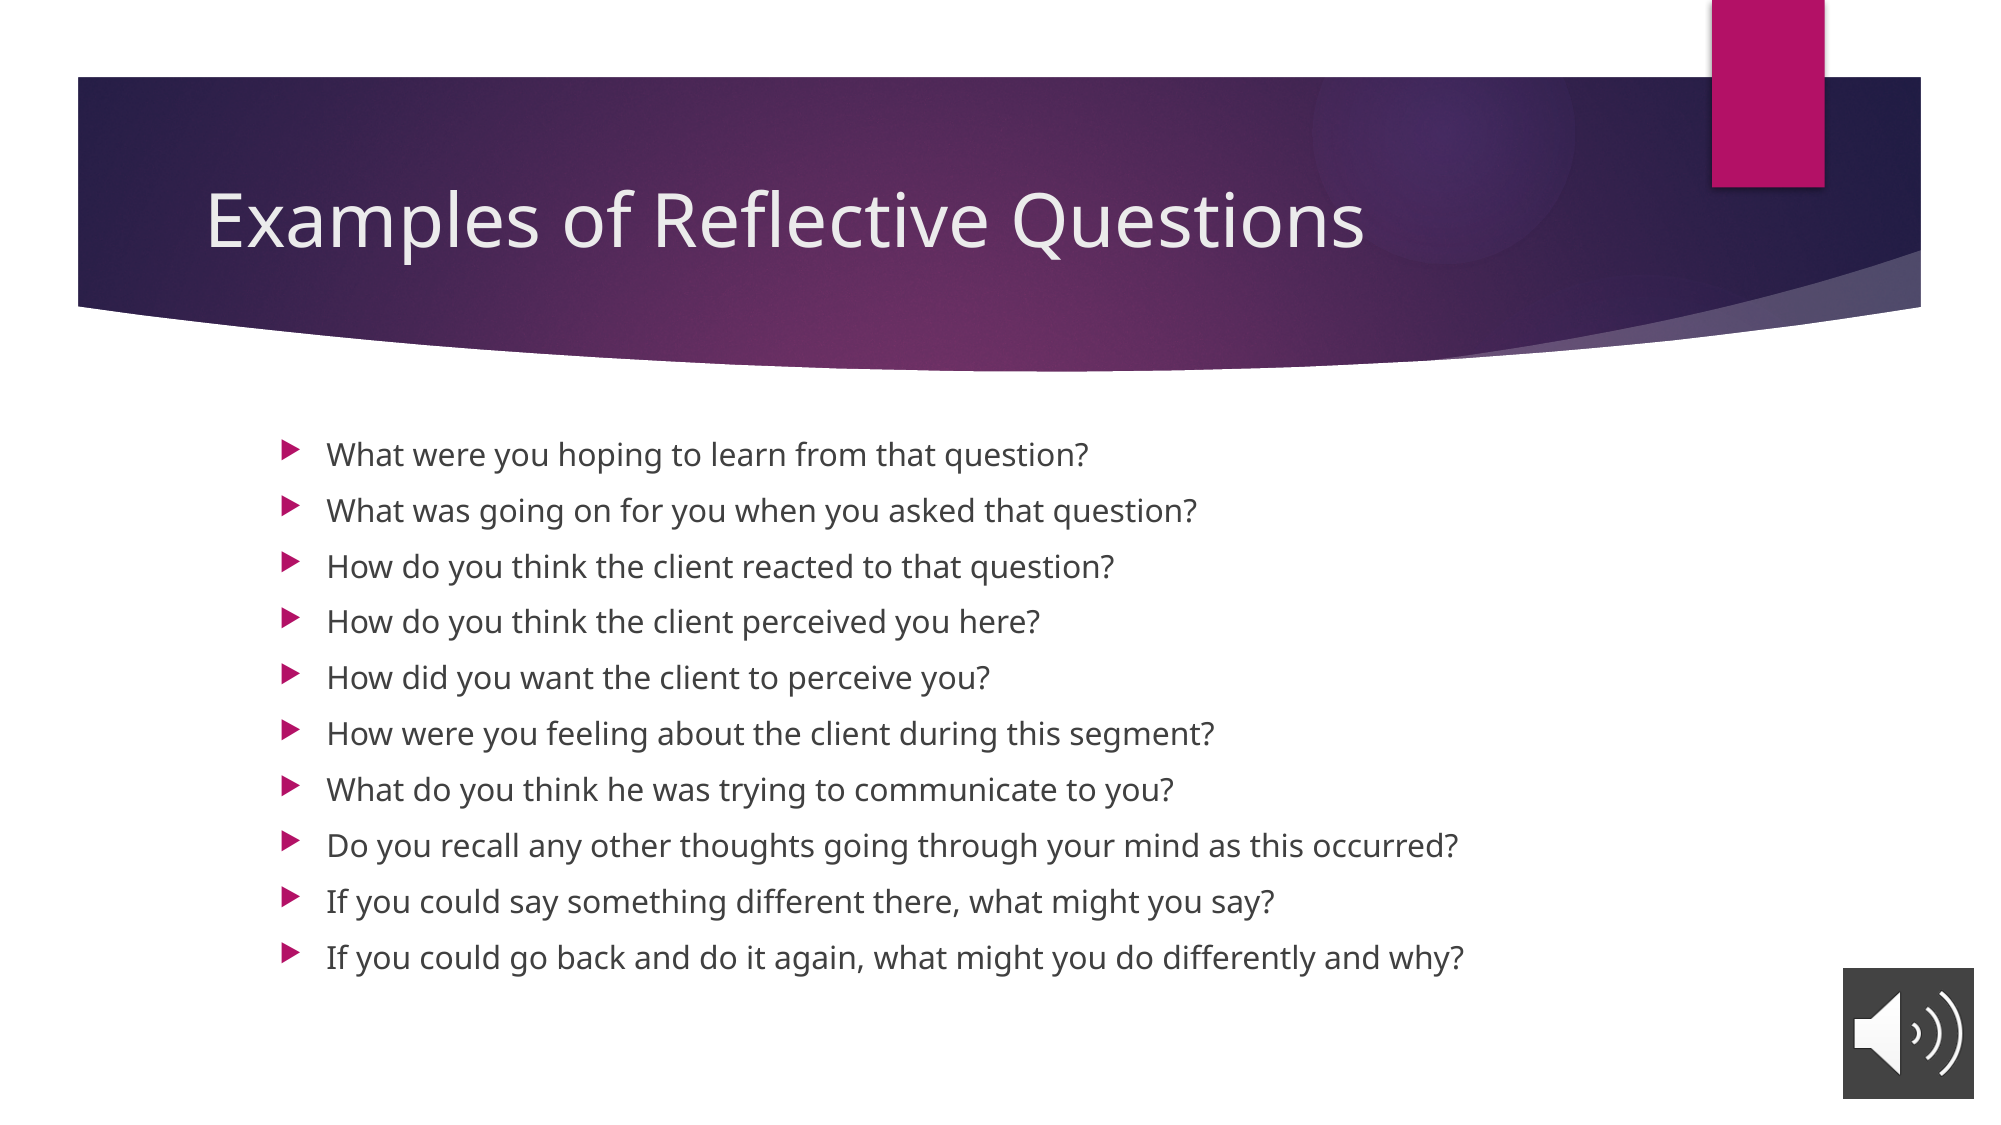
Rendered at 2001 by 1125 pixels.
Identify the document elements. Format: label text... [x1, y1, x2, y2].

title Examples of Reflective Questions [189, 159, 1627, 276]
picture [1841, 966, 1976, 1101]
list What were you hoping to learn from that question? What was going on for you when you asked that question? How do you think the client reacted to that question? How do you think the client perceived you here? How did you want the client to perceive you? How were you feeling about the client during this segment? What do you think he was trying to communicate to you? Do you recall any other thoughts going through your mind as this occurred? If you could say something different there, what might you say? If you could go back and do it again, what might you do differently and why? [189, 427, 1638, 988]
